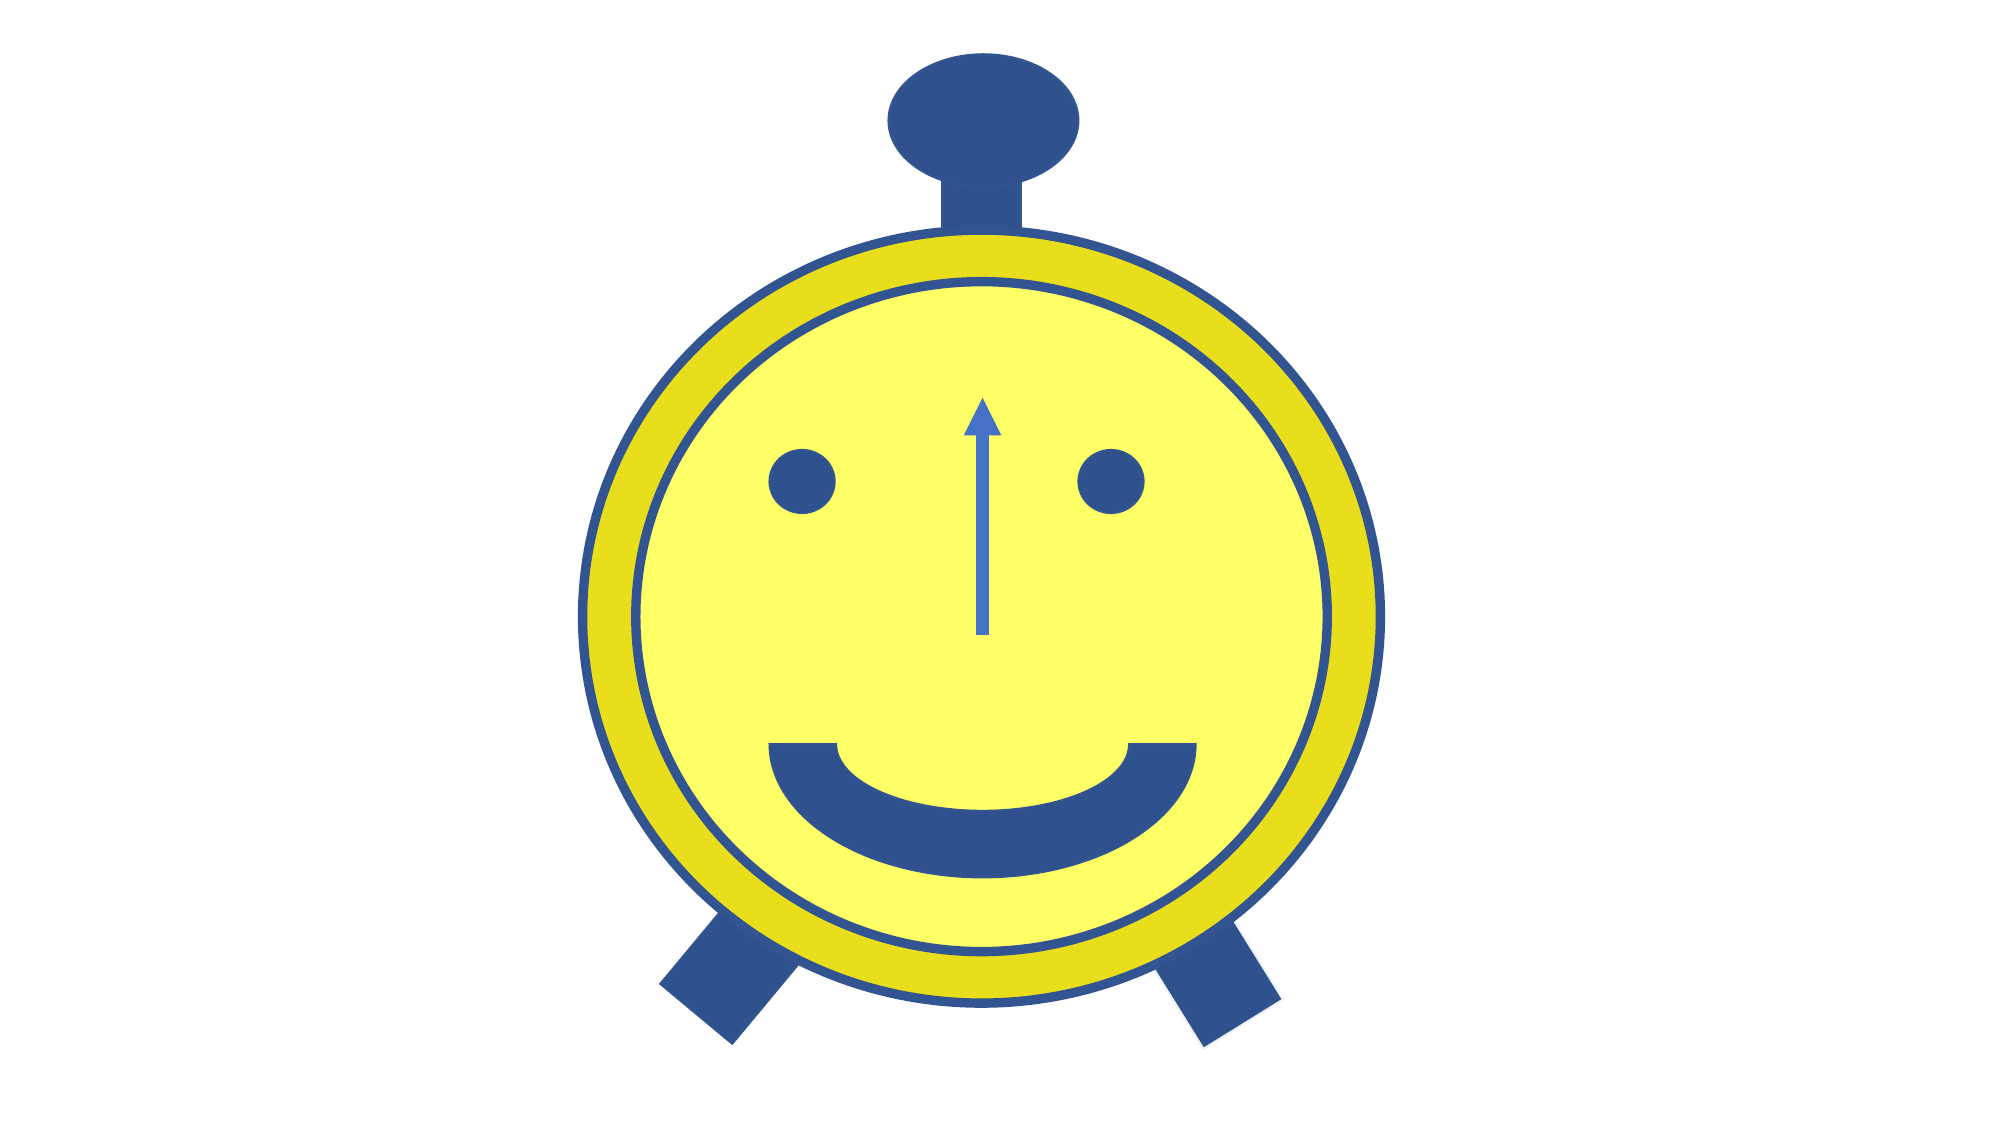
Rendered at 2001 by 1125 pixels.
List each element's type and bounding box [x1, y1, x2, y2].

text_box [582, 54, 1381, 1033]
text_box [923, 397, 1059, 835]
